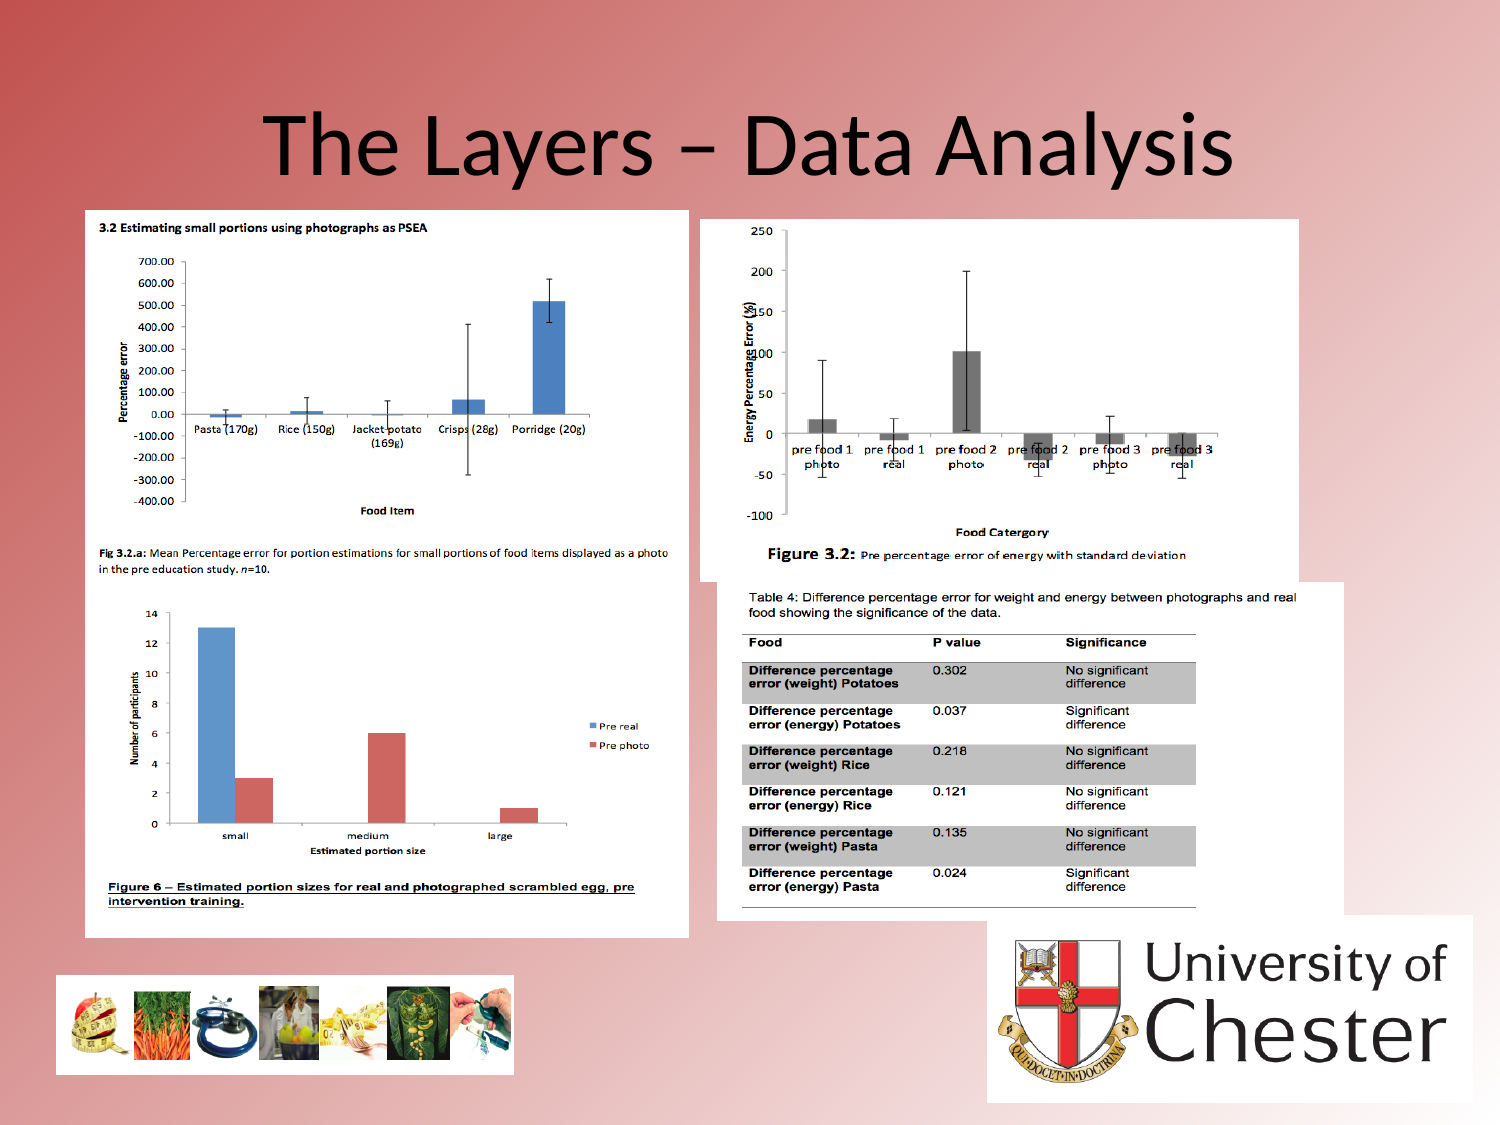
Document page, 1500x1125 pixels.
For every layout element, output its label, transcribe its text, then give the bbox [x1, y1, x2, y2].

picture [700, 219, 1473, 1103]
title The Layers – Data Analysis [75, 45, 1425, 233]
picture [56, 975, 514, 1075]
picture [85, 210, 689, 938]
